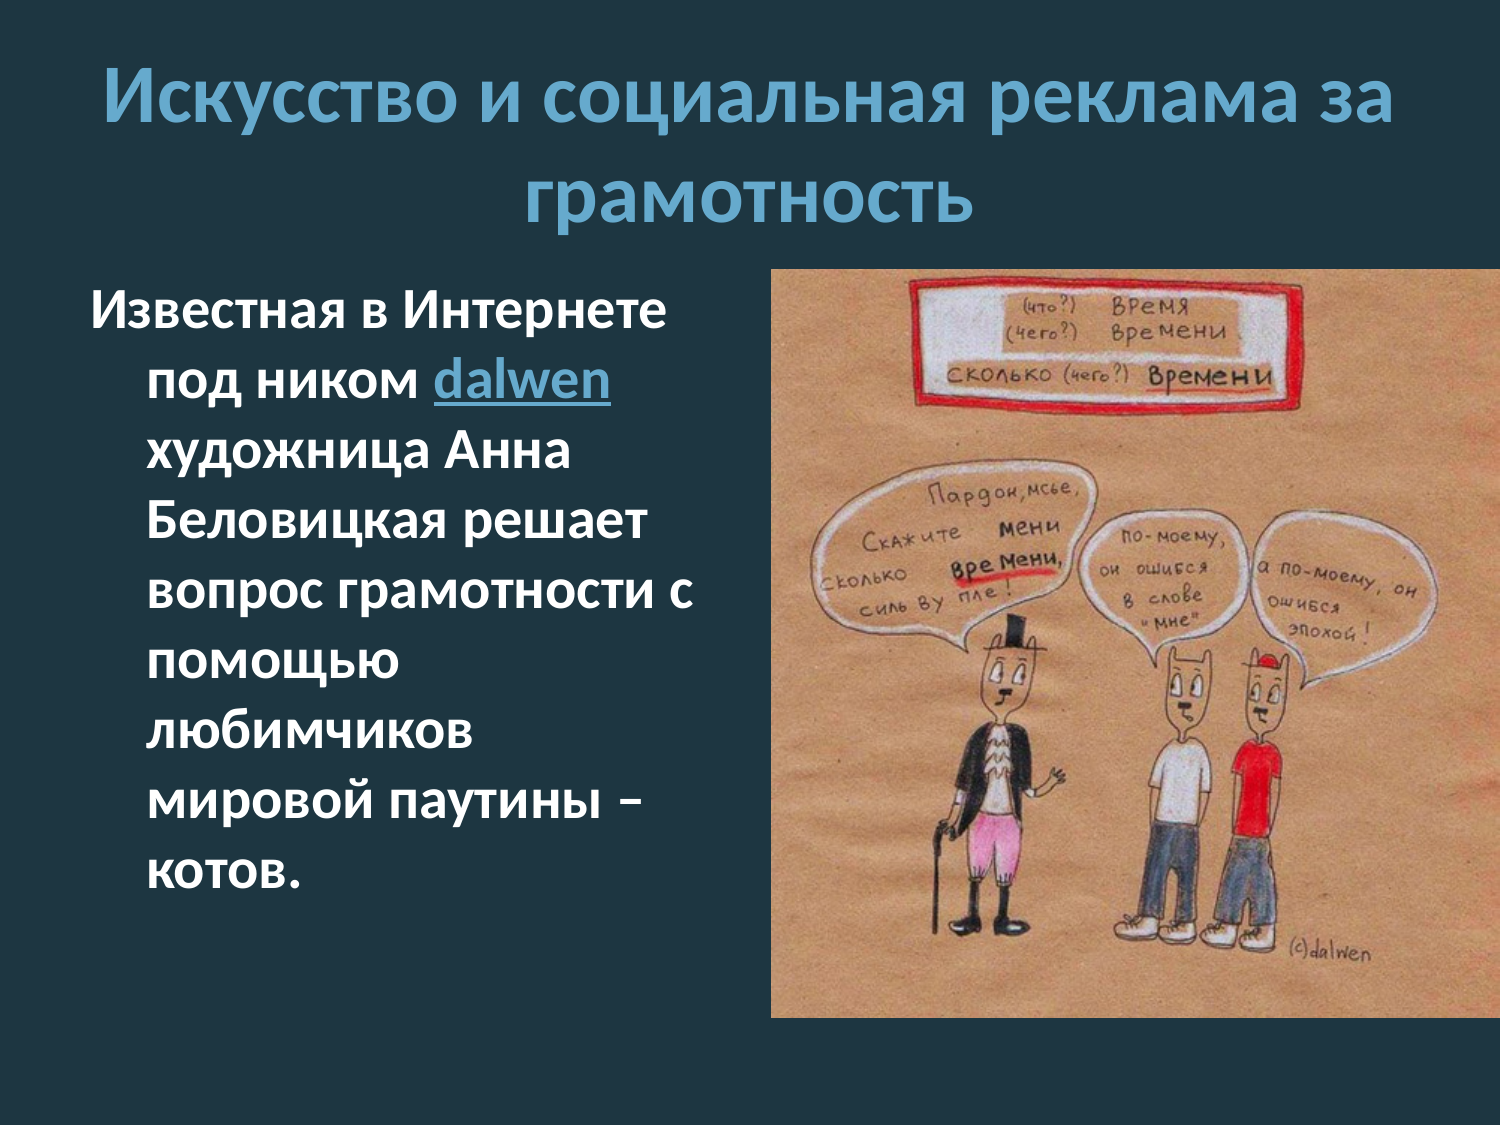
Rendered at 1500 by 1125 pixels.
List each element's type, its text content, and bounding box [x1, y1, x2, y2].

picture [770, 268, 1500, 1018]
title Искусство и социальная реклама за грамотность [74, 44, 1426, 233]
list Известная в Интернете под ником dalwen художница Анна Беловицкая решает вопрос грамотности с помощью любимчиков мировой паутины – котов. [74, 262, 732, 1006]
